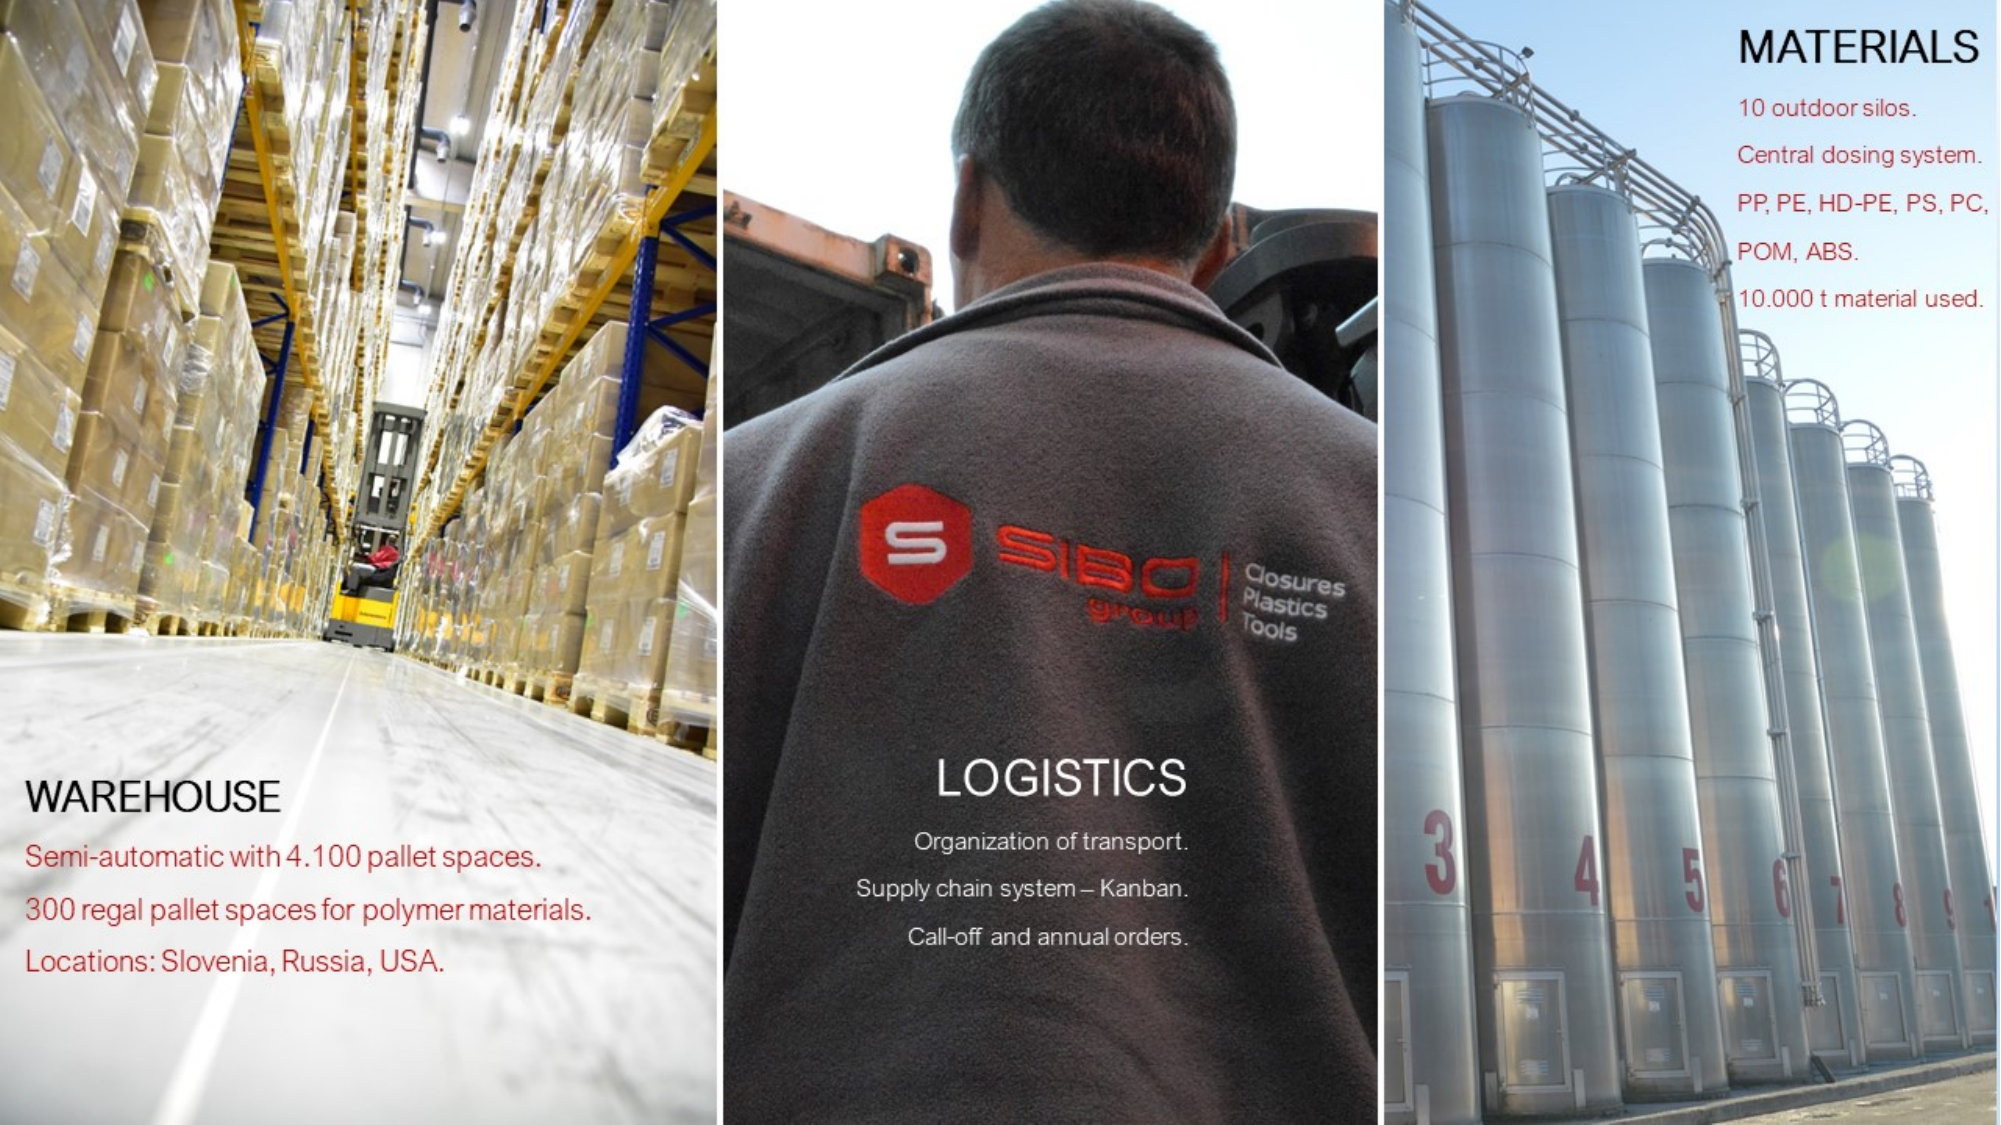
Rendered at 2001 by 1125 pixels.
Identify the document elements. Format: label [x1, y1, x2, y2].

list [0, 0, 2000, 1125]
